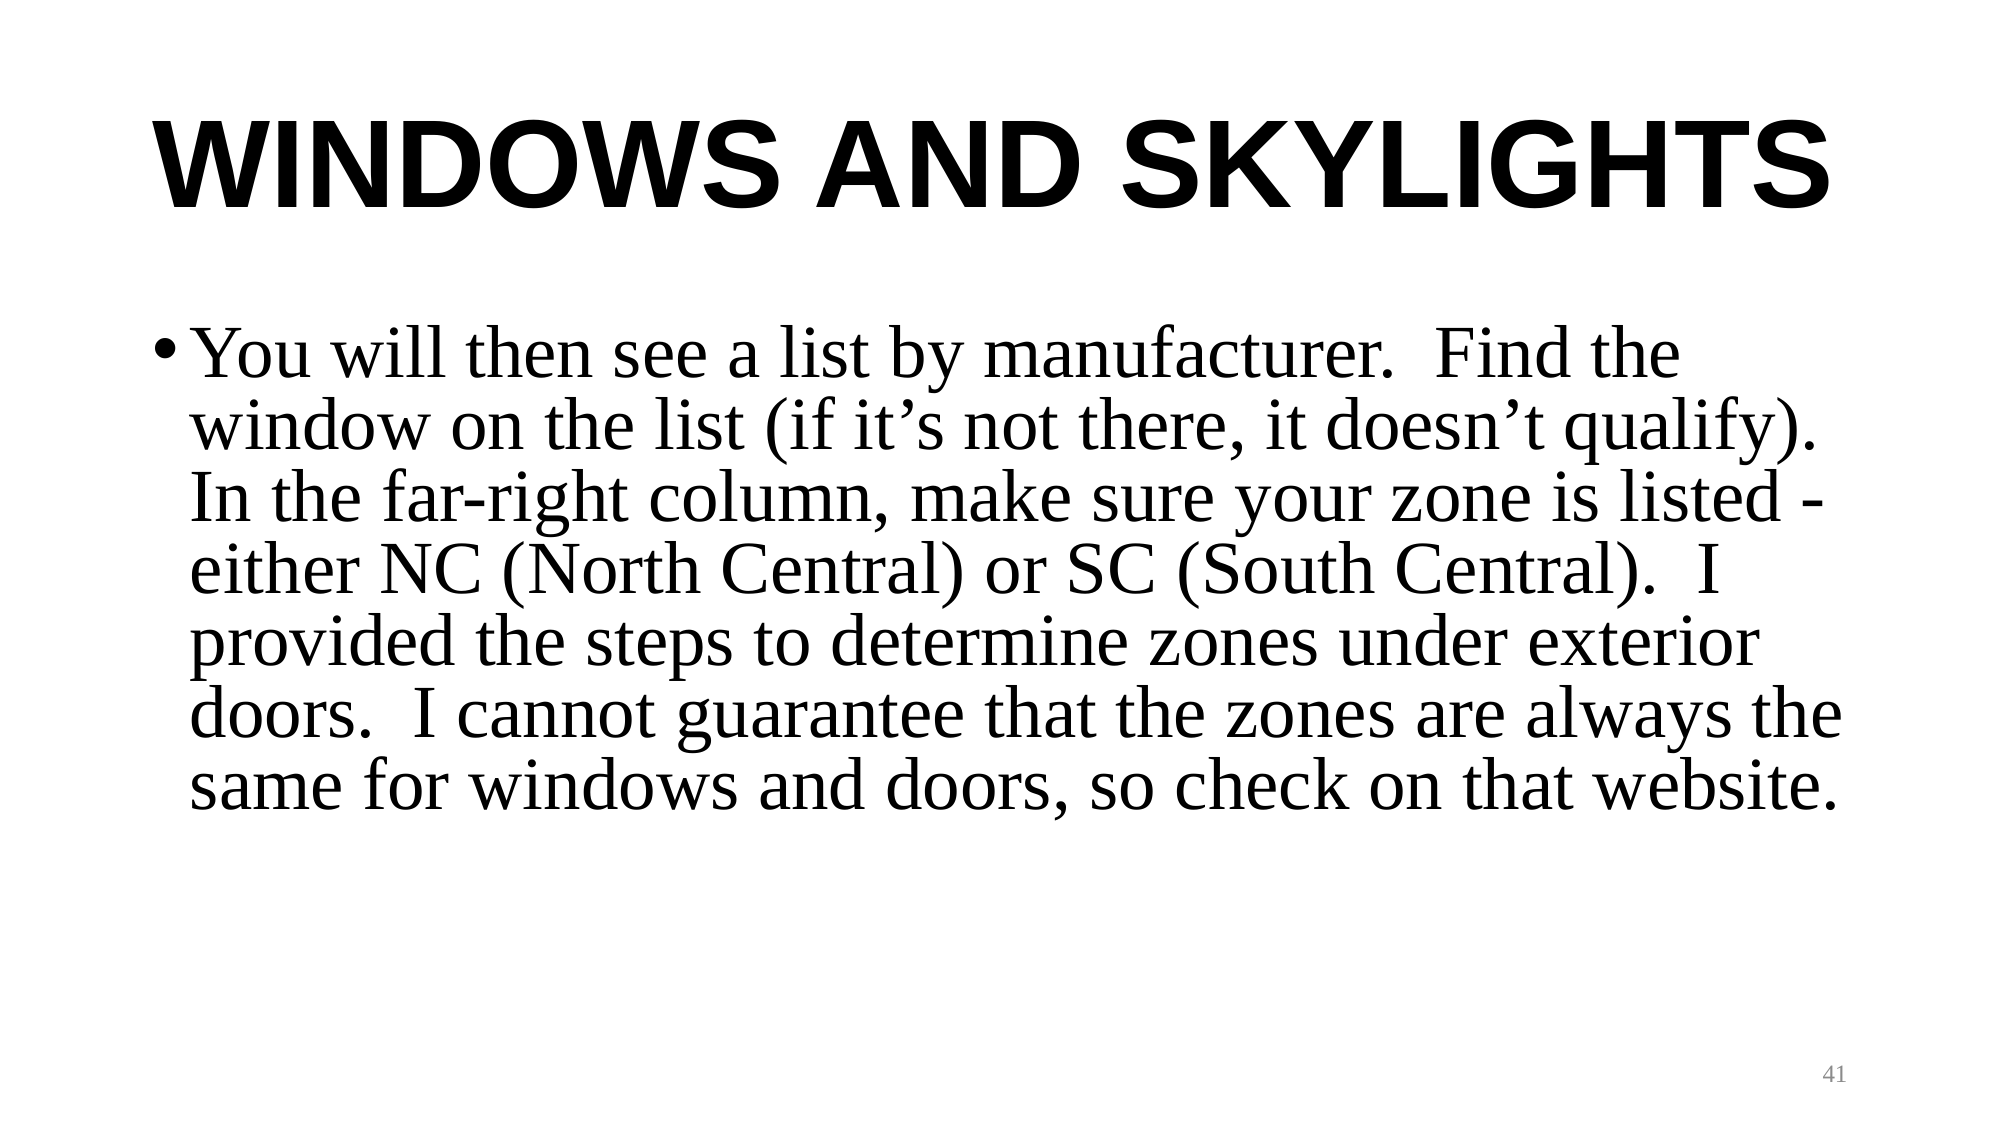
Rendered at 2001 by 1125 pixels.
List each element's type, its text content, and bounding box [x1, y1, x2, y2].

list You will then see a list by manufacturer. Find the window on the list (if it’s not there, it doesn’t qualify). In the far-right column, make sure your zone is listed - either NC (North Central) or SC (South Central). I provided the steps to determine zones under exterior doors. I cannot guarantee that the zones are always the same for windows and doors, so check on that website. [137, 312, 1863, 1014]
title WINDOWS AND SKYLIGHTS [137, 59, 1863, 275]
slide_number 41 [1412, 1042, 1863, 1103]
